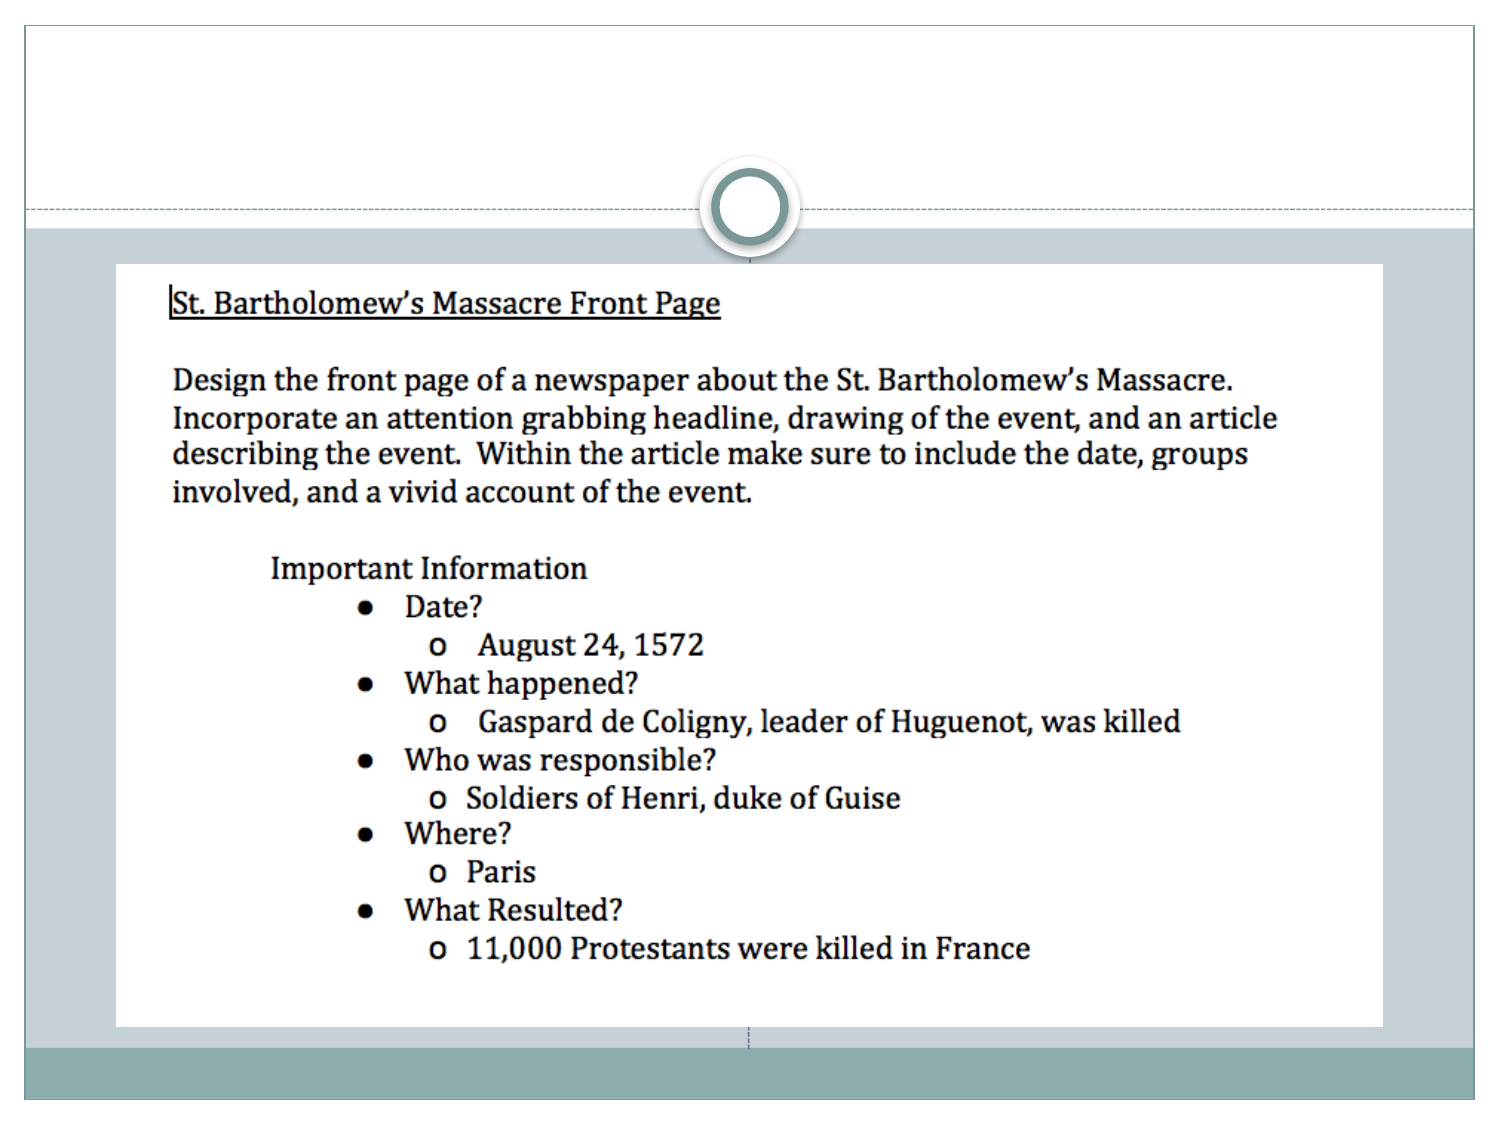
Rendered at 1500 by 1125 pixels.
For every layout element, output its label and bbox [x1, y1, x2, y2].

list [49, 263, 1450, 1028]
